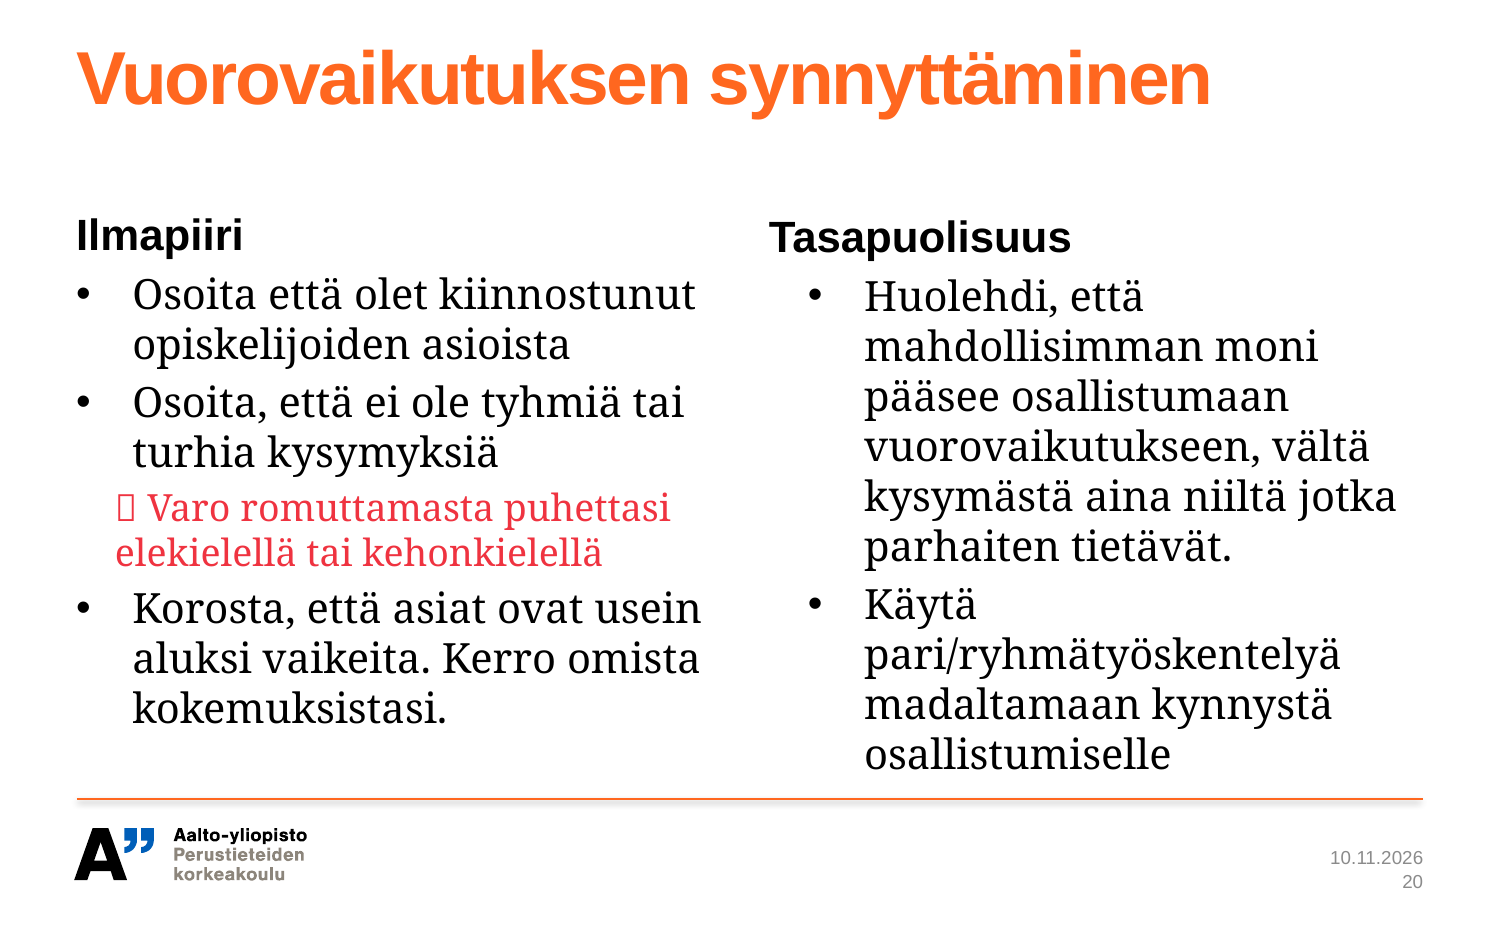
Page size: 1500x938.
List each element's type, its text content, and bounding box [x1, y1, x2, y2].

list Ilmapiiri Osoita että olet kiinnostunut opiskelijoiden asioista Osoita, että ei ole tyhmiä tai turhia kysymyksiä  Varo romuttamasta puhettasi elekielellä tai kehonkielellä Korosta, että asiat ovat usein aluksi vaikeita. Kerro omista kokemuksistasi. [76, 206, 731, 755]
list Tasapuolisuus Huolehdi, että mahdollisimman moni pääsee osallistumaan vuorovaikutukseen, vältä kysymästä aina niiltä jotka parhaiten tietävät. Käytä pari/ryhmätyöskentelyä madaltamaan kynnystä osallistumiselle [768, 208, 1424, 756]
slide_number 20 [829, 870, 1424, 893]
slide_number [829, 844, 1424, 870]
title Vuorovaikutuksen synnyttäminen [76, 43, 1424, 207]
